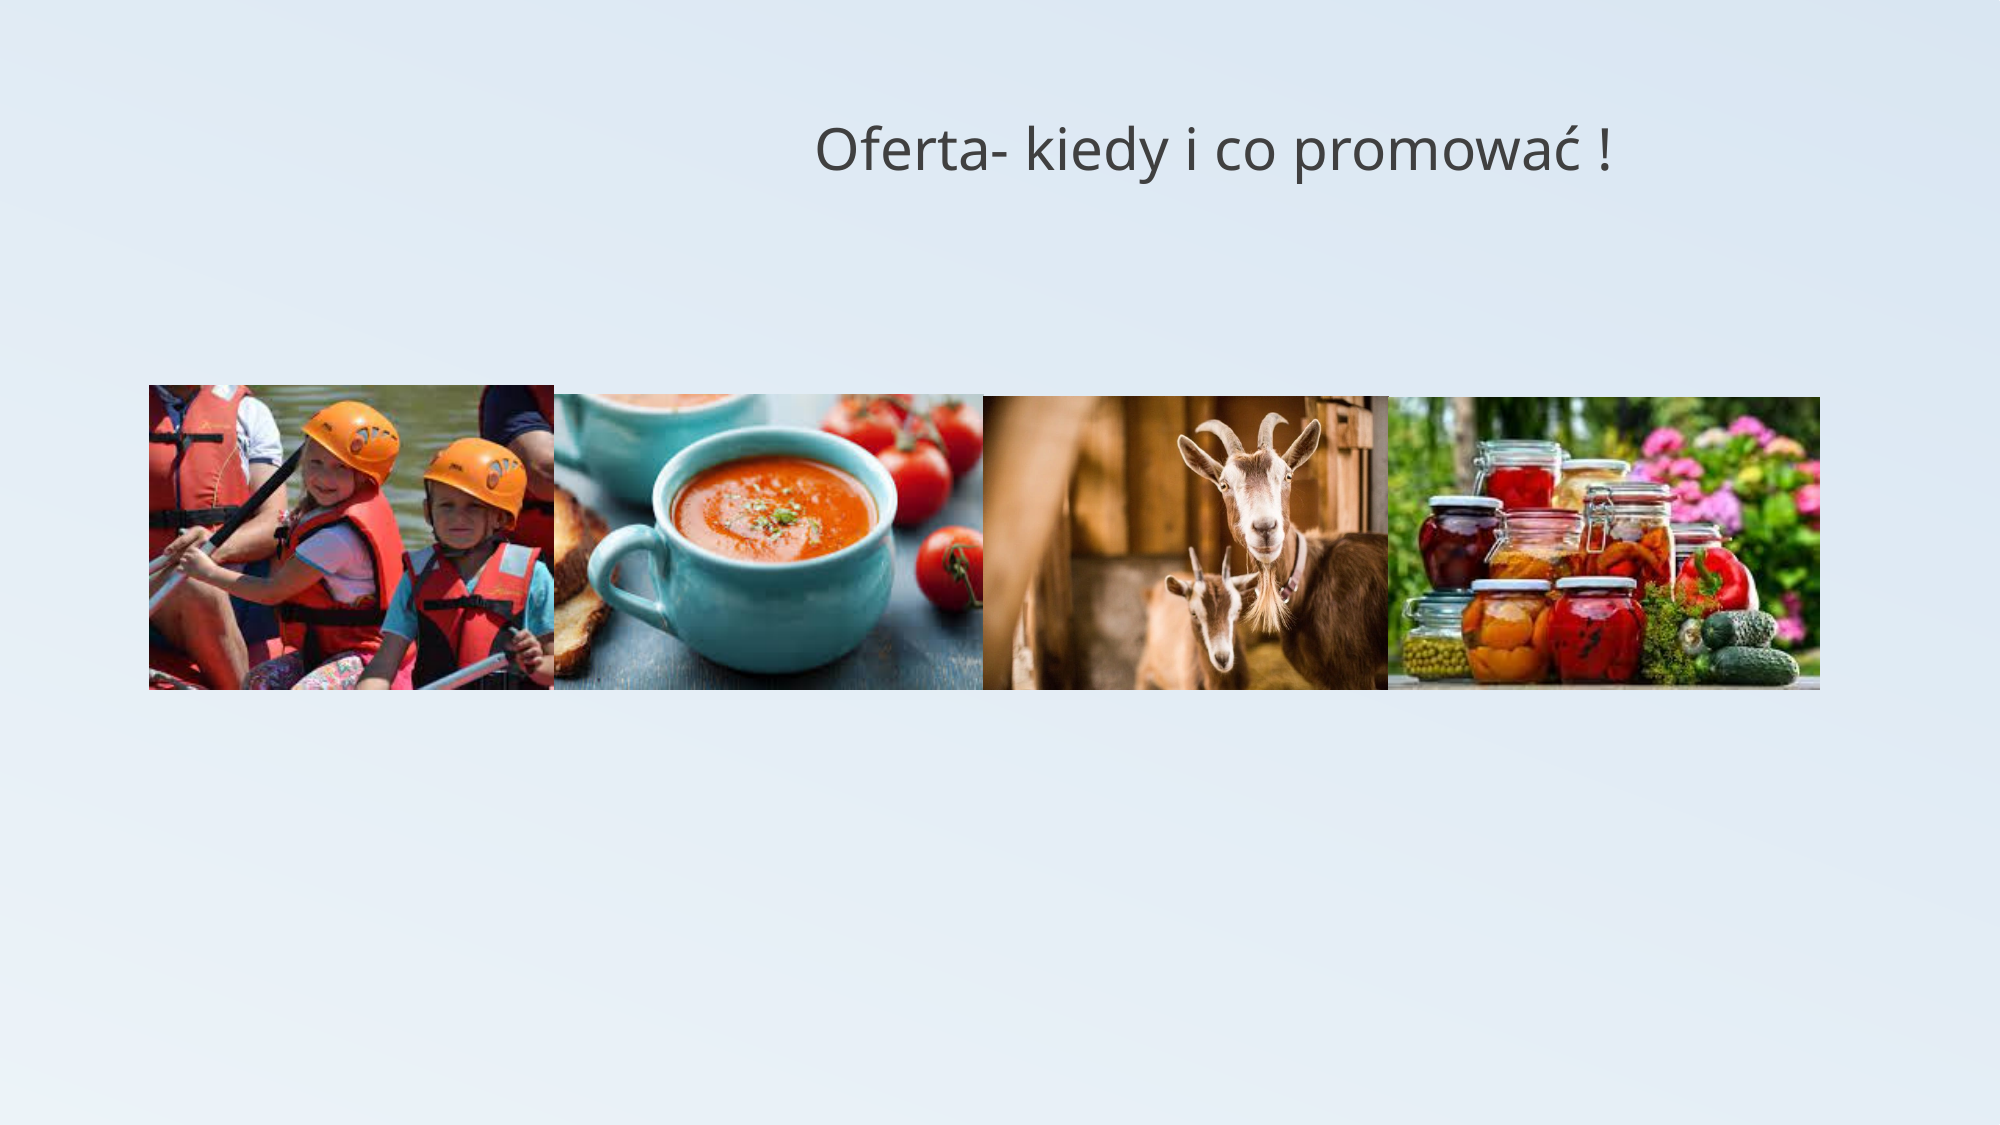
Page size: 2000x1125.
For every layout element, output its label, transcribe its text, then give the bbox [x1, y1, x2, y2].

list Oferta- kiedy i co promować ! [799, 112, 1900, 1013]
picture [149, 385, 1820, 690]
